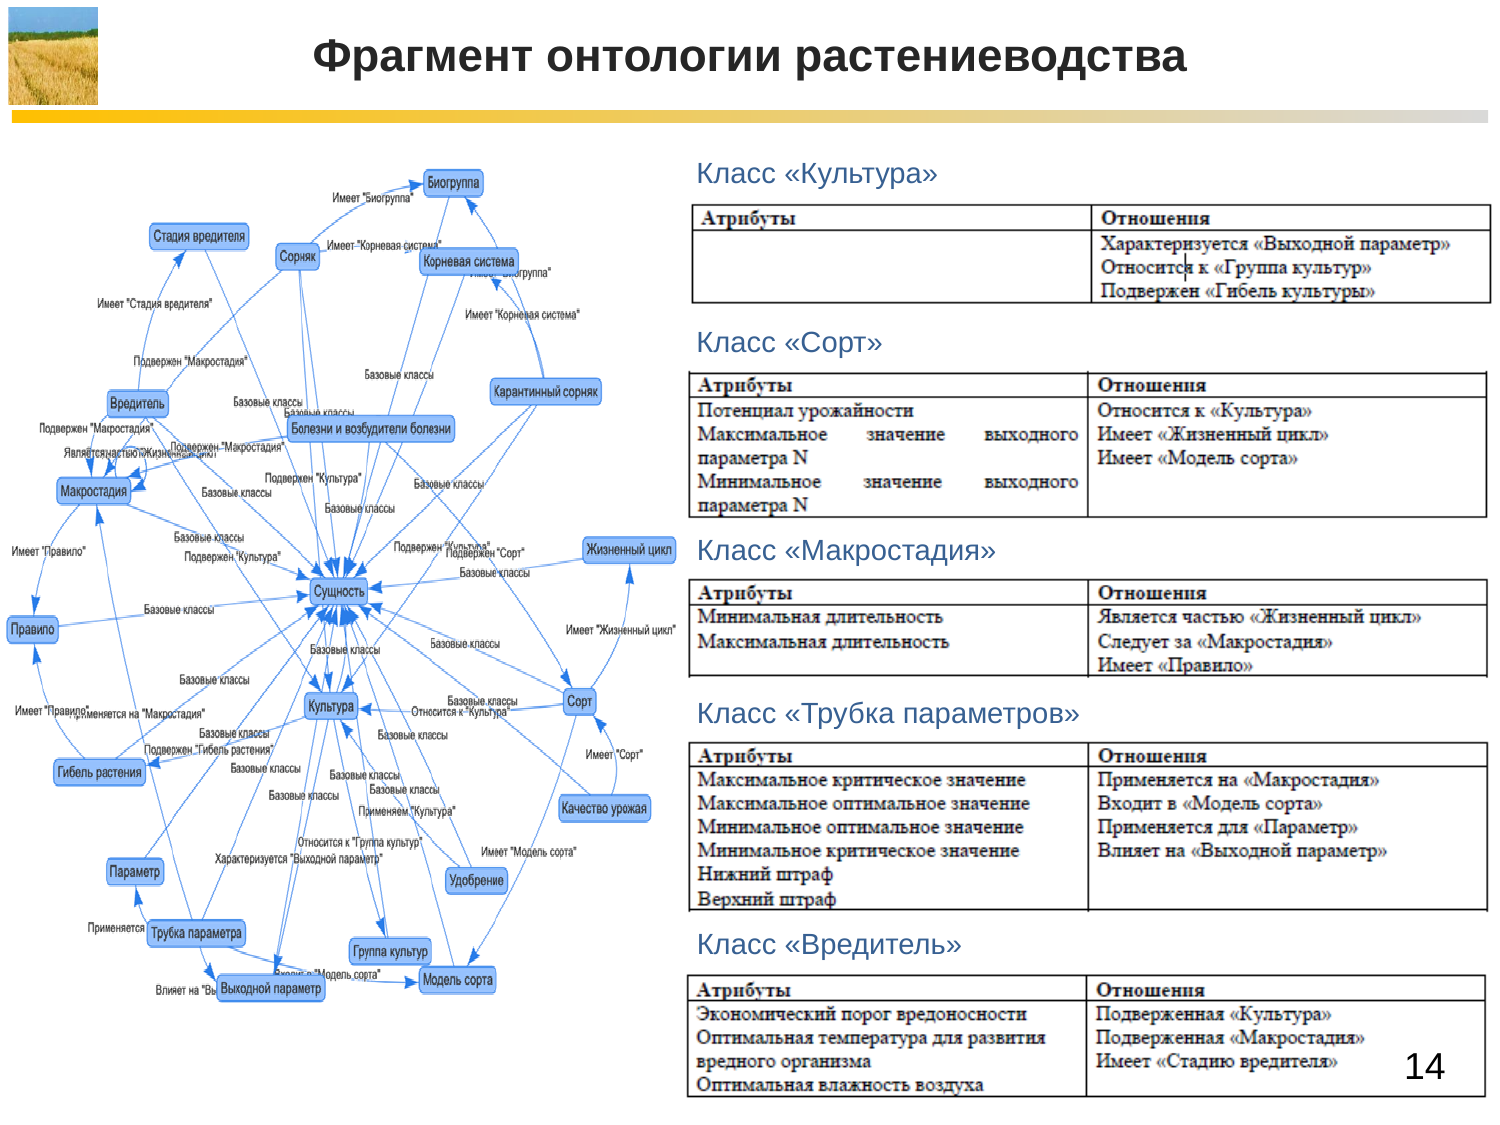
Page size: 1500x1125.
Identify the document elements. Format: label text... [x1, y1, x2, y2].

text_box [248, 111, 252, 122]
text_box Класс «Трубка параметров» [694, 696, 1096, 735]
text_box Класс «Сорт» [694, 327, 899, 364]
picture [0, 144, 1500, 1107]
picture [8, 7, 98, 105]
text_box Класс «Макростадия» [694, 535, 1012, 571]
text_box Класс «Вредитель» [694, 927, 978, 965]
text_box Фрагмент онтологии растениеводства [74, 19, 1425, 88]
text_box Класс «Культура» [691, 146, 954, 194]
